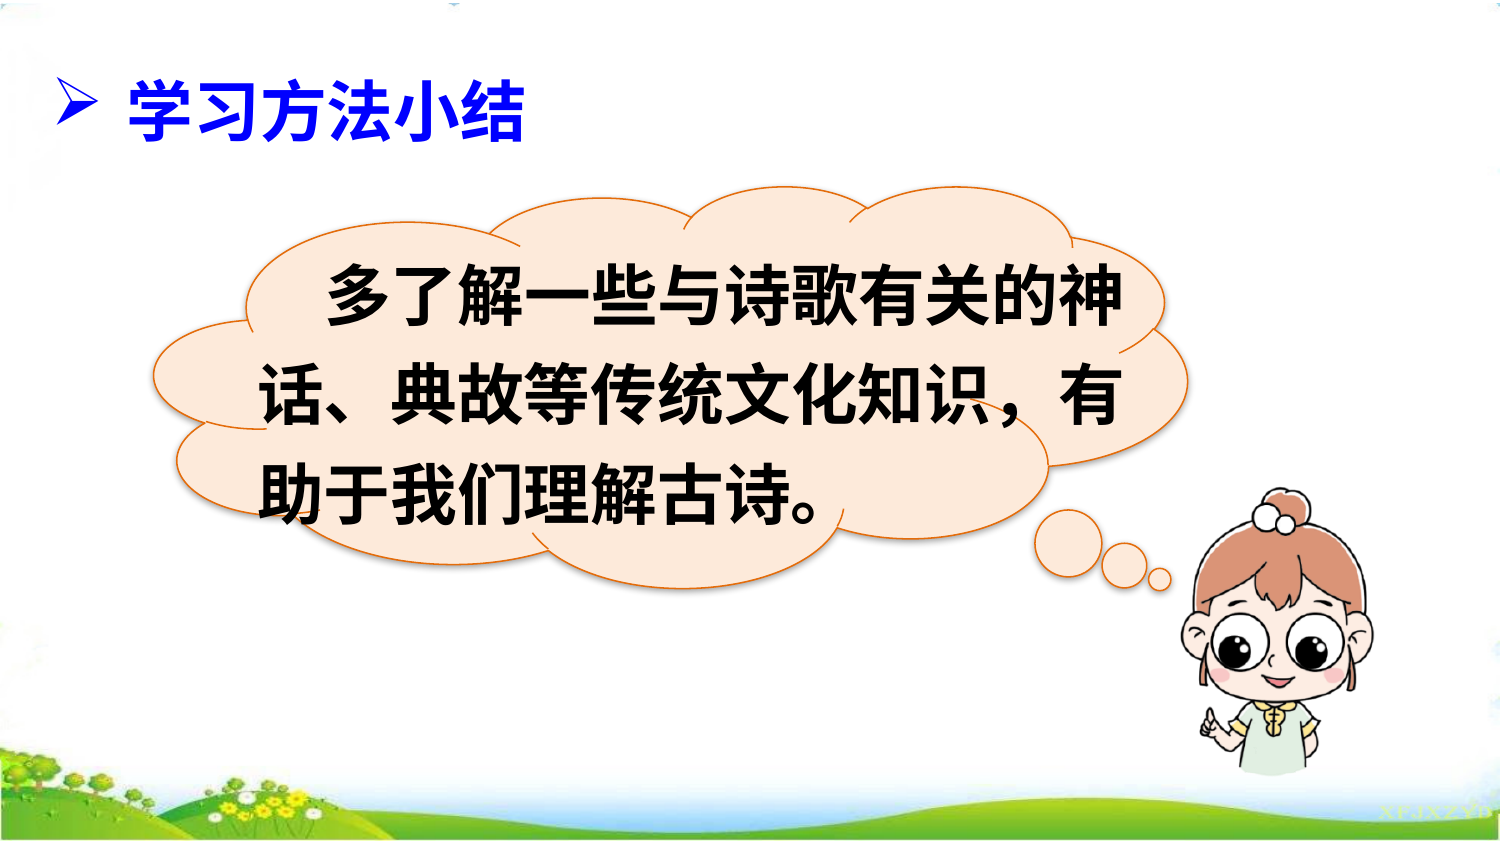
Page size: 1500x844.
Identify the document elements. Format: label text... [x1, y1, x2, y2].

picture [0, 3, 1500, 841]
text_box 学习方法小结 [36, 38, 1350, 158]
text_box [154, 185, 1188, 588]
